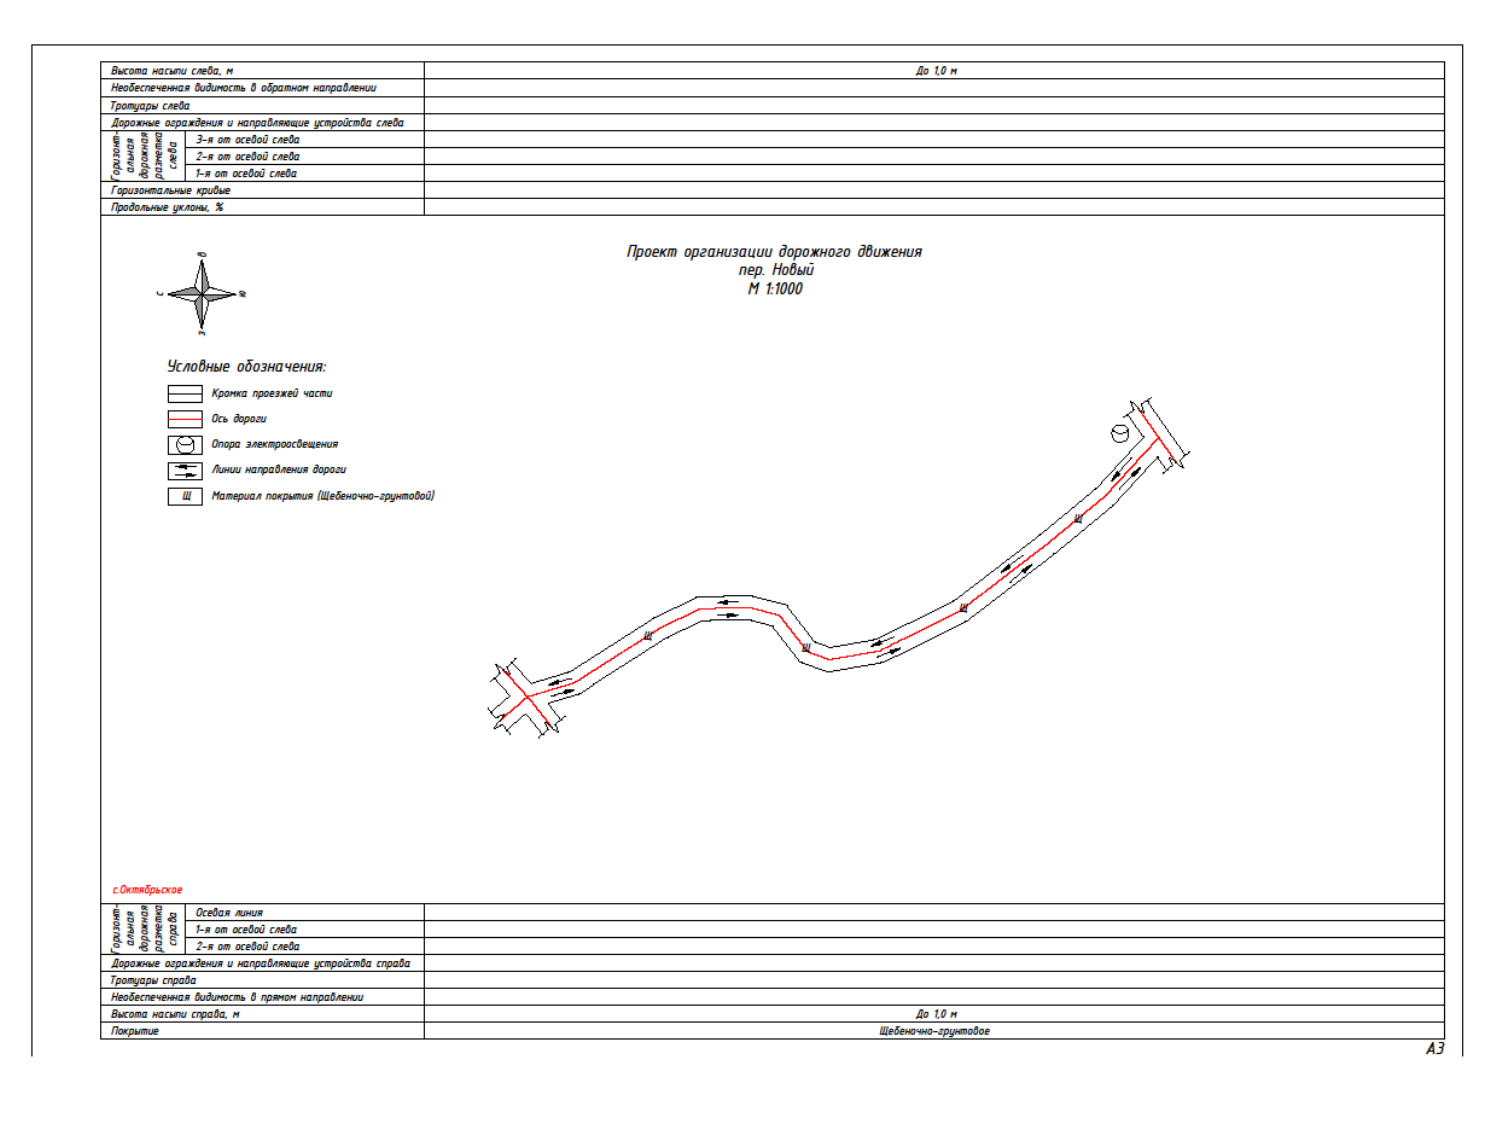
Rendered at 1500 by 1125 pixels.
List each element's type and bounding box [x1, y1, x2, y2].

text_box [29, 42, 1467, 1059]
